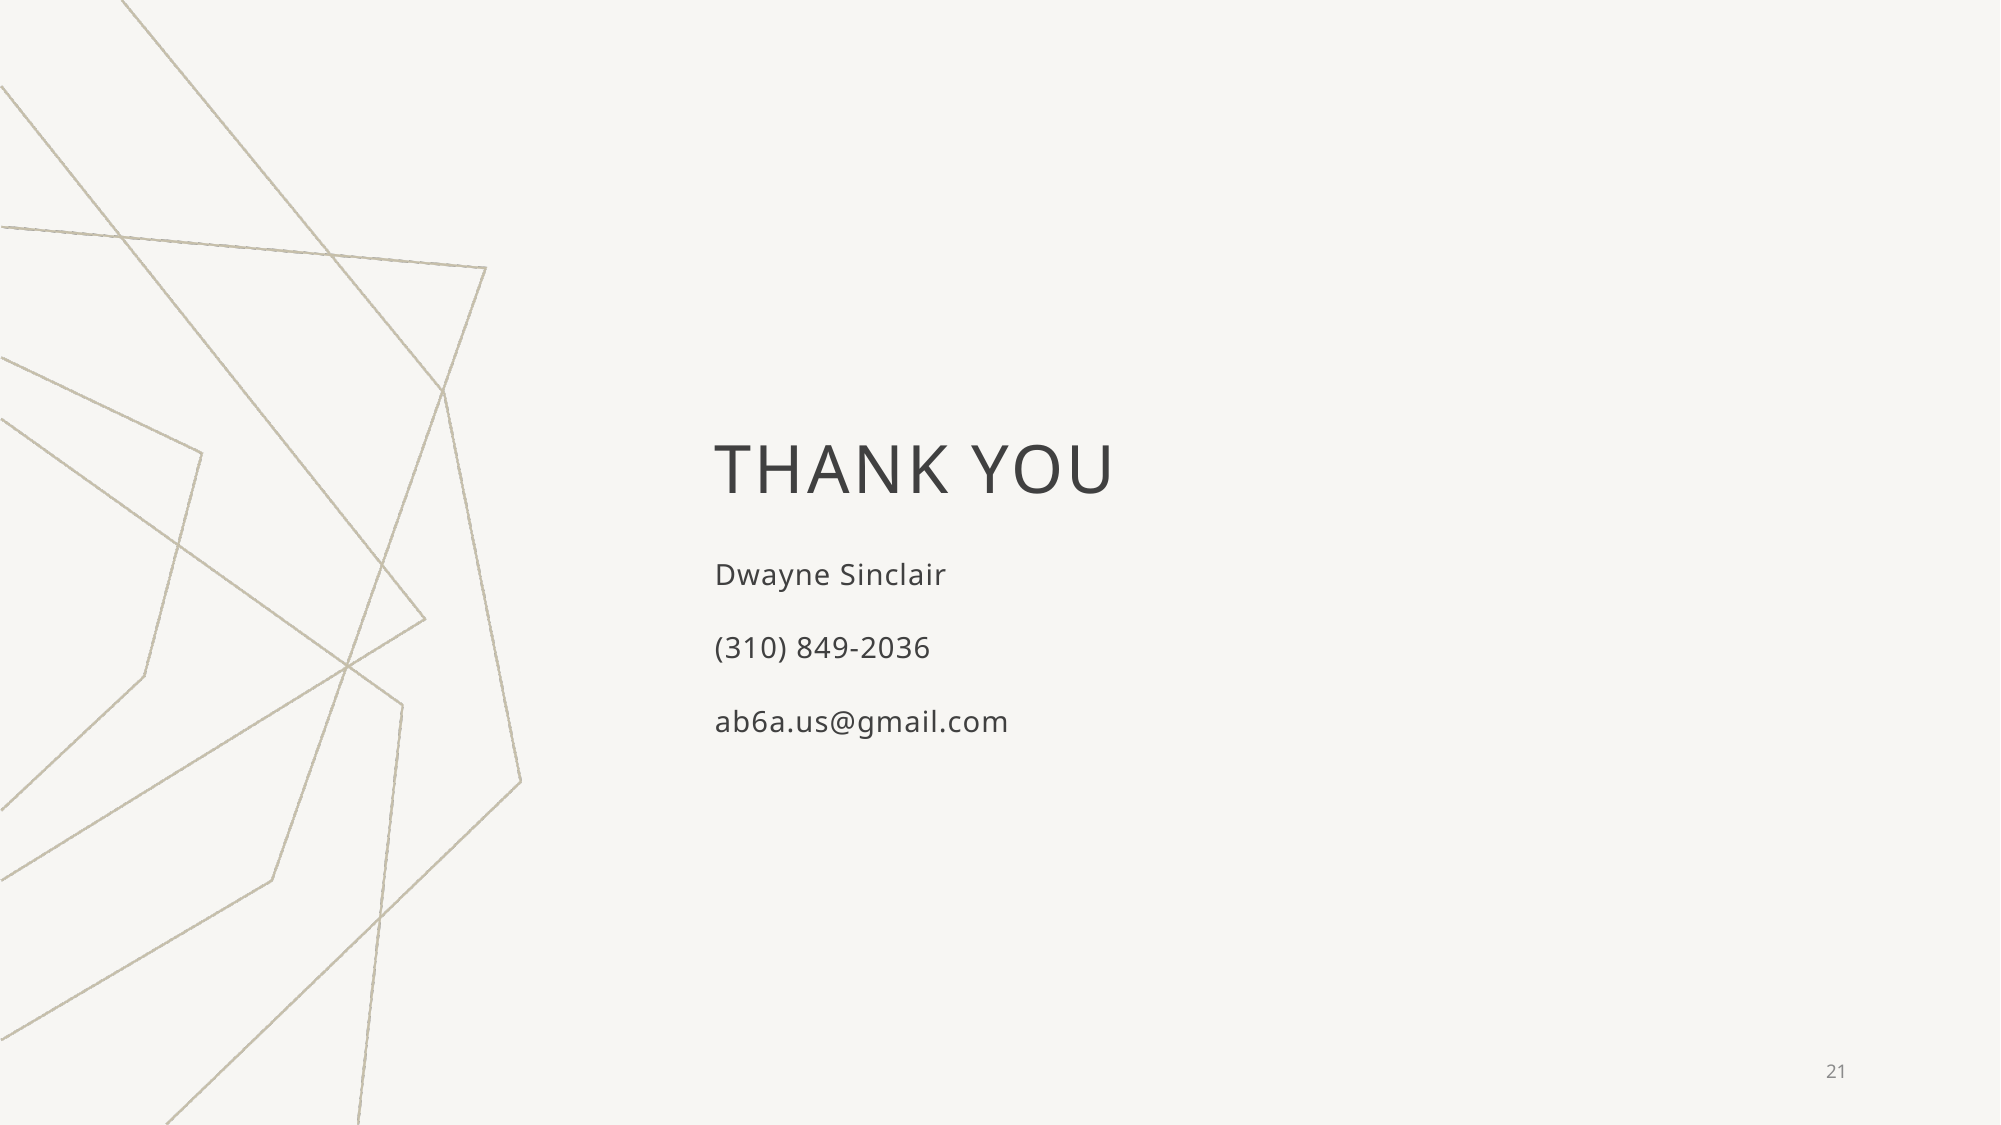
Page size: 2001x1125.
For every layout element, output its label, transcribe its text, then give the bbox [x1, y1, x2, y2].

picture [0, 0, 522, 1125]
subtitle Dwayne Sinclair (310) 849-2036 ab6a.us@gmail.com [699, 531, 1386, 860]
slide_number 21 [1571, 1042, 1863, 1103]
title THANK YOU [699, 265, 1386, 516]
